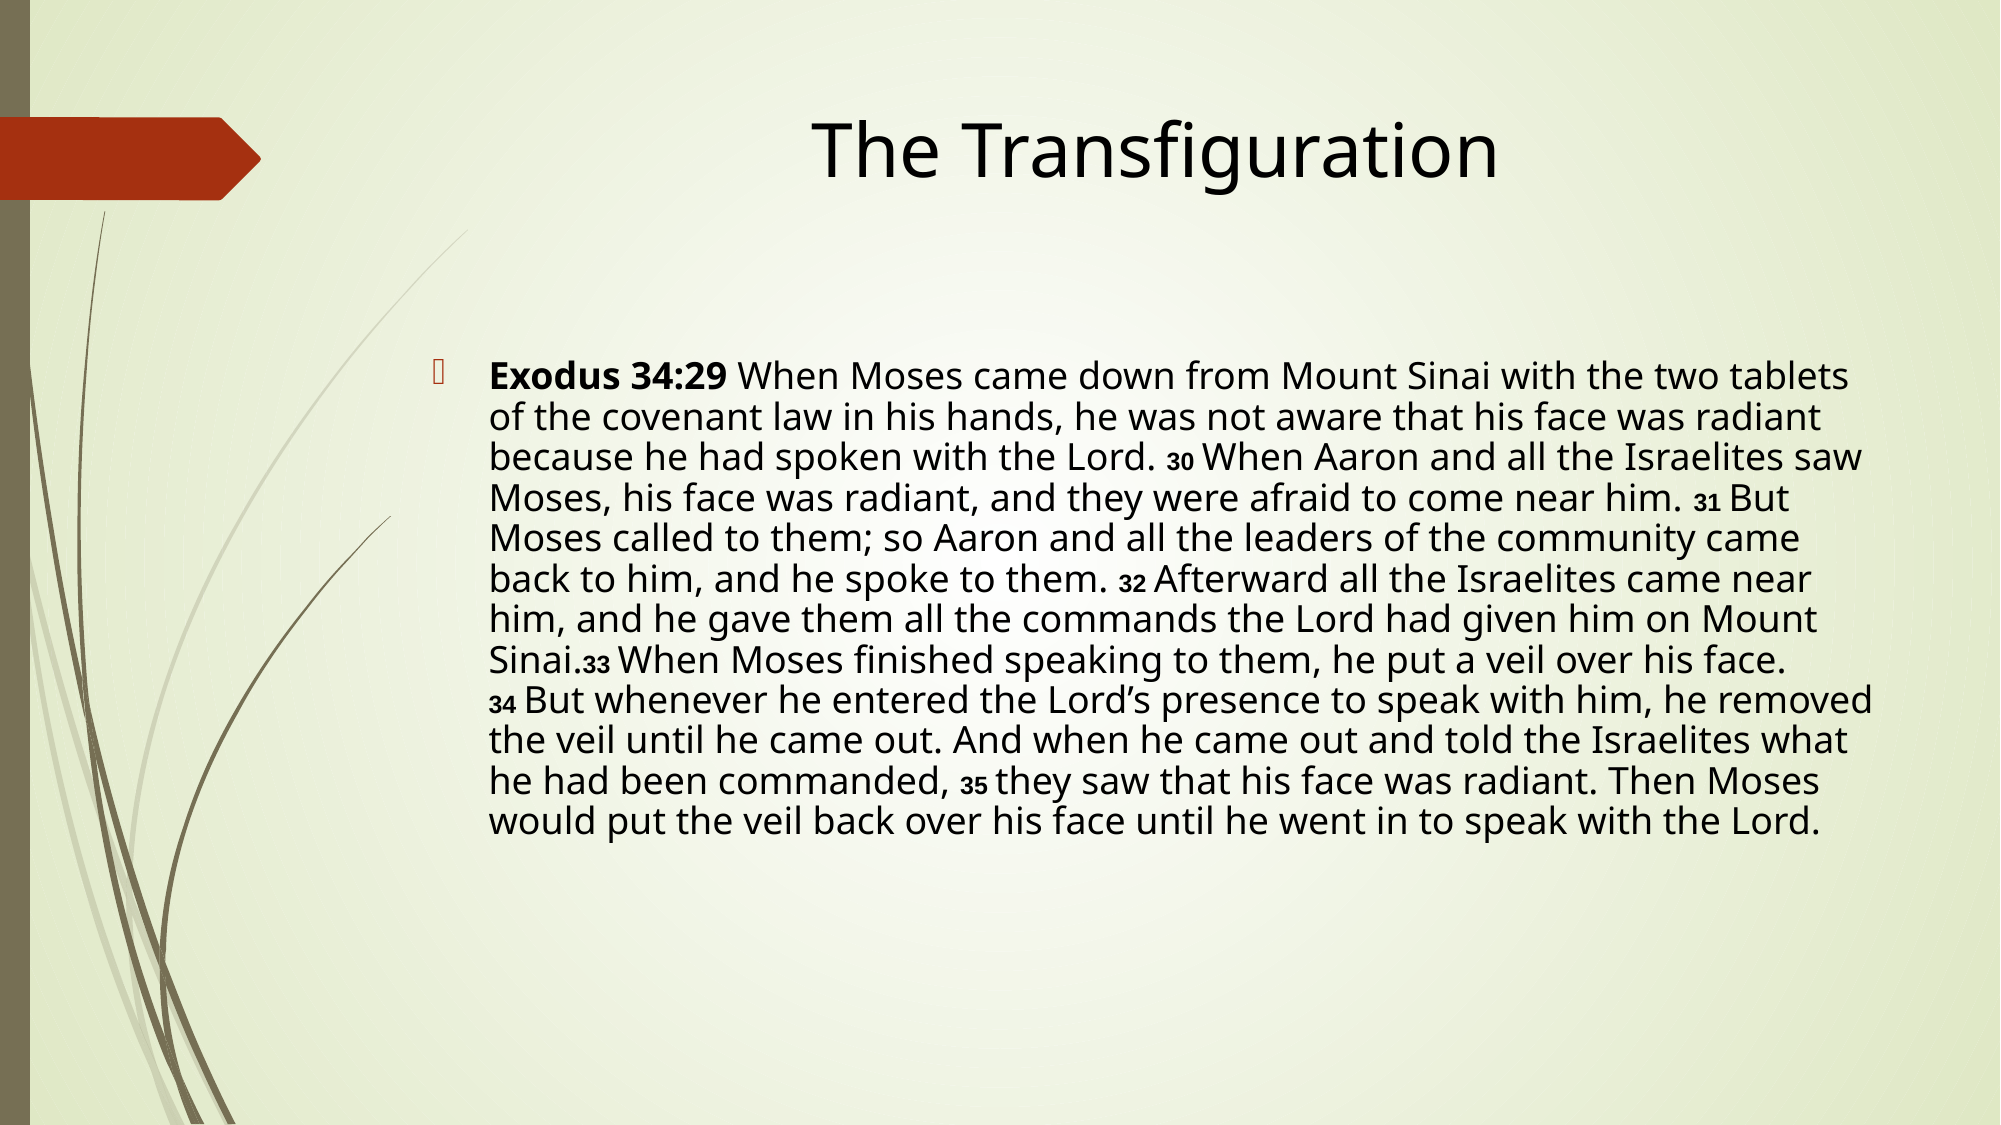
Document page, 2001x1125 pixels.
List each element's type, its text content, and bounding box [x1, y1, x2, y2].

list Exodus 34:29 When Moses came down from Mount Sinai with the two tablets of the covenant law in his hands, he was not aware that his face was radiant because he had spoken with the Lord. 30 When Aaron and all the Israelites saw Moses, his face was radiant, and they were afraid to come near him. 31 But Moses called to them; so Aaron and all the leaders of the community came back to him, and he spoke to them. 32 Afterward all the Israelites came near him, and he gave them all the commands the Lord had given him on Mount Sinai.33 When Moses finished speaking to them, he put a veil over his face. 34 But whenever he entered the Lord’s presence to speak with him, he removed the veil until he came out. And when he came out and told the Israelites what he had been commanded, 35 they saw that his face was radiant. Then Moses would put the veil back over his face until he went in to speak with the Lord. [424, 349, 1888, 971]
title The Transfiguration [424, 101, 1888, 313]
